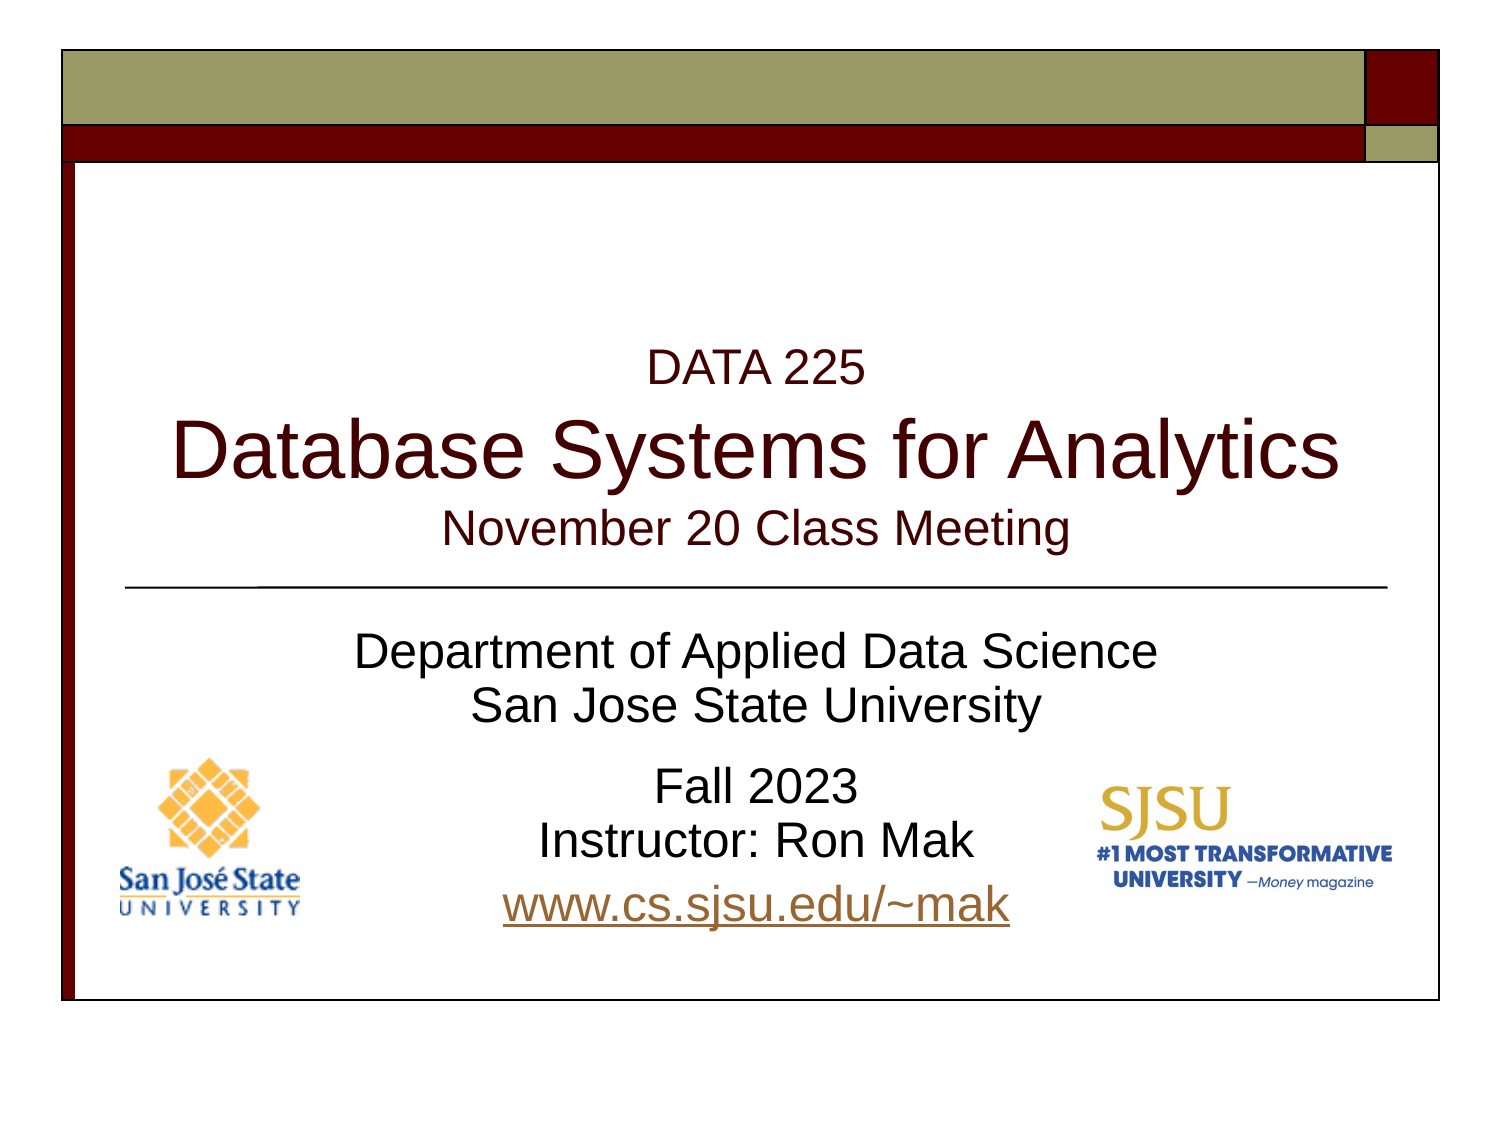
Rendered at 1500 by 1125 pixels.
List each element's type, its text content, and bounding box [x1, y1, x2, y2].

picture [119, 752, 301, 923]
subtitle Department of Applied Data Science San Jose State University Fall 2023 Instructor: Ron Mak www.cs.sjsu.edu/~mak [125, 617, 1388, 956]
title DATA 225 Database Systems for Analytics November 20 Class Meeting [125, 224, 1388, 563]
picture [1094, 784, 1396, 891]
